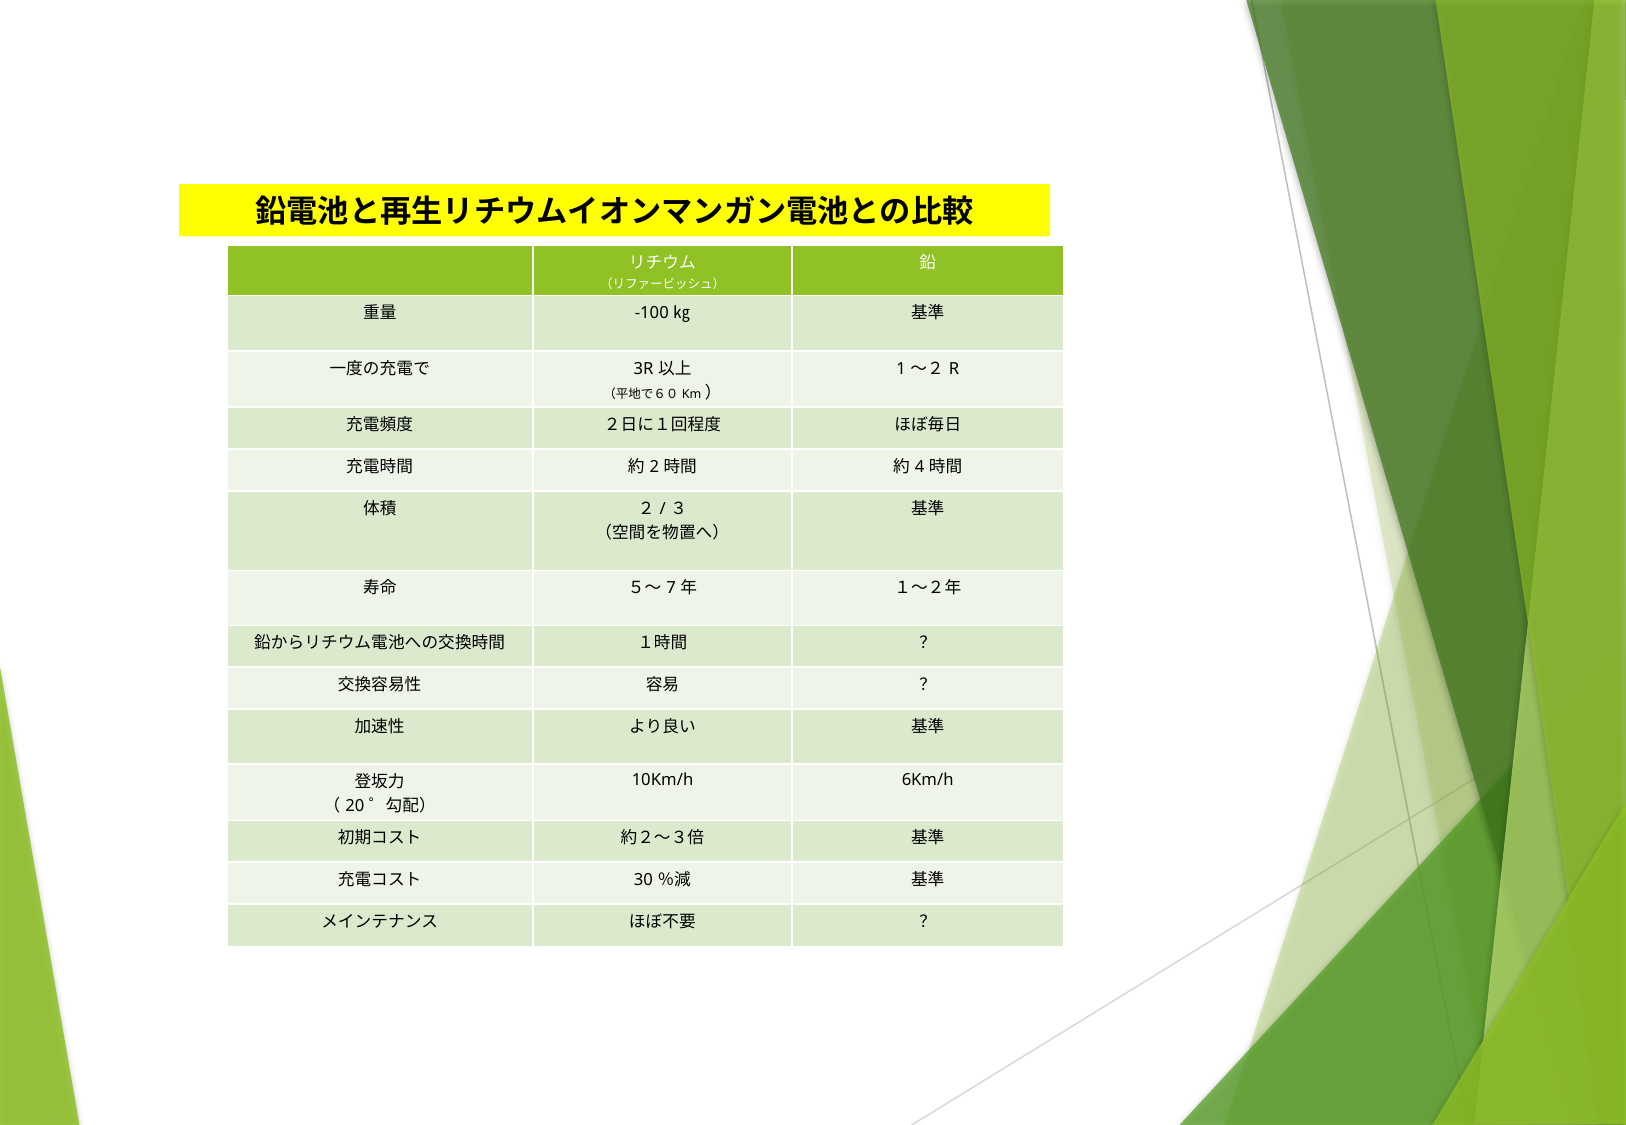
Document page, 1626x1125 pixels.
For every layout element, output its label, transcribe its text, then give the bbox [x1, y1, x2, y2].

table_cell 30％減 [534, 863, 791, 903]
table_header 鉛 [793, 246, 1063, 295]
table_cell 6Km/h [793, 765, 1063, 820]
table_cell 交換容易性 [228, 668, 532, 708]
table_cell ２/３ （空間を物置へ） [534, 492, 791, 570]
table_cell ？ [793, 905, 1063, 946]
table_cell 約２～３倍 [534, 821, 791, 861]
table_cell １時間 [534, 626, 791, 666]
table_cell 体積 [228, 492, 532, 570]
table_cell -100㎏ [534, 296, 791, 350]
table_cell 基準 [793, 863, 1063, 903]
text_box 鉛電池と再生リチウムイオンマンガン電池との比較 [179, 184, 1051, 237]
table_cell 3R以上 （平地で６０Km） [534, 352, 791, 406]
table_header リチウム （リファービッシュ） [534, 246, 791, 295]
table_cell ？ [793, 668, 1063, 708]
table_cell 充電コスト [228, 863, 532, 903]
table_cell より良い [534, 710, 791, 763]
table_cell ほぼ不要 [534, 905, 791, 946]
table_cell メインテナンス [228, 905, 532, 946]
table_header [228, 246, 532, 295]
table_cell 約4時間 [793, 450, 1063, 490]
table_cell 初期コスト [228, 821, 532, 861]
table_cell 鉛からリチウム電池への交換時間 [228, 626, 532, 666]
table_cell 寿命 [228, 571, 532, 625]
table_cell 充電頻度 [228, 408, 532, 448]
table_cell 一度の充電で [228, 352, 532, 406]
table_cell ２日に１回程度 [534, 408, 791, 448]
table_cell 充電時間 [228, 450, 532, 490]
table_cell 10Km/h [534, 765, 791, 820]
table_cell 基準 [793, 821, 1063, 861]
table_cell 基準 [793, 296, 1063, 350]
table_cell ？ [793, 626, 1063, 666]
table_cell 約2時間 [534, 450, 791, 490]
table_cell 1～２R [793, 352, 1063, 406]
table_cell 容易 [534, 668, 791, 708]
table_cell 登坂力 （20゜勾配） [228, 765, 532, 820]
table_cell 重量 [228, 296, 532, 350]
table_cell 加速性 [228, 710, 532, 763]
table_cell ５～7年 [534, 571, 791, 625]
table_cell ほぼ毎日 [793, 408, 1063, 448]
table_cell １～２年 [793, 571, 1063, 625]
table_cell 基準 [793, 710, 1063, 763]
table_cell 基準 [793, 492, 1063, 570]
